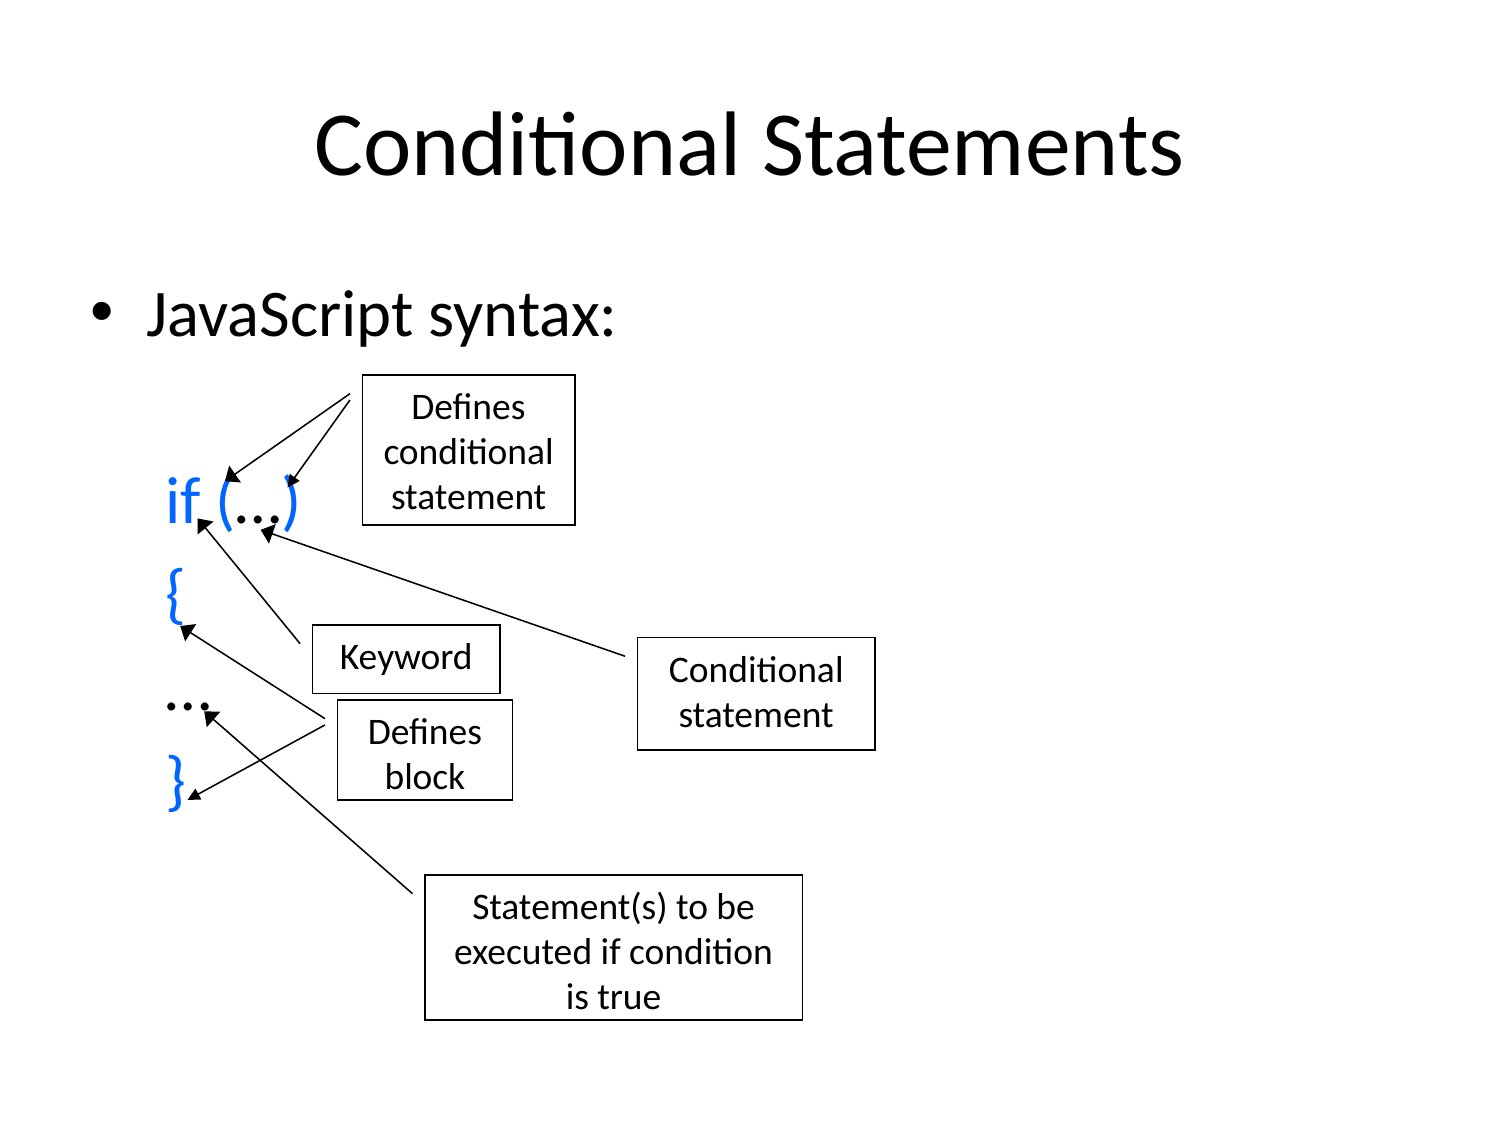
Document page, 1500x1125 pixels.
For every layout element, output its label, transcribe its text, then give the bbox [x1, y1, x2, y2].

text_box Keyword [197, 518, 301, 644]
list JavaScript syntax: if (…) { … } [75, 262, 1425, 1005]
title Conditional Statements [75, 45, 1425, 233]
text_box Keyword [312, 624, 501, 694]
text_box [287, 374, 576, 526]
text_box Conditional statement [637, 637, 875, 751]
text_box Conditional statement [260, 524, 626, 657]
text_box Statement(s) to be executed if condition is true [424, 874, 803, 1021]
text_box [187, 699, 513, 801]
